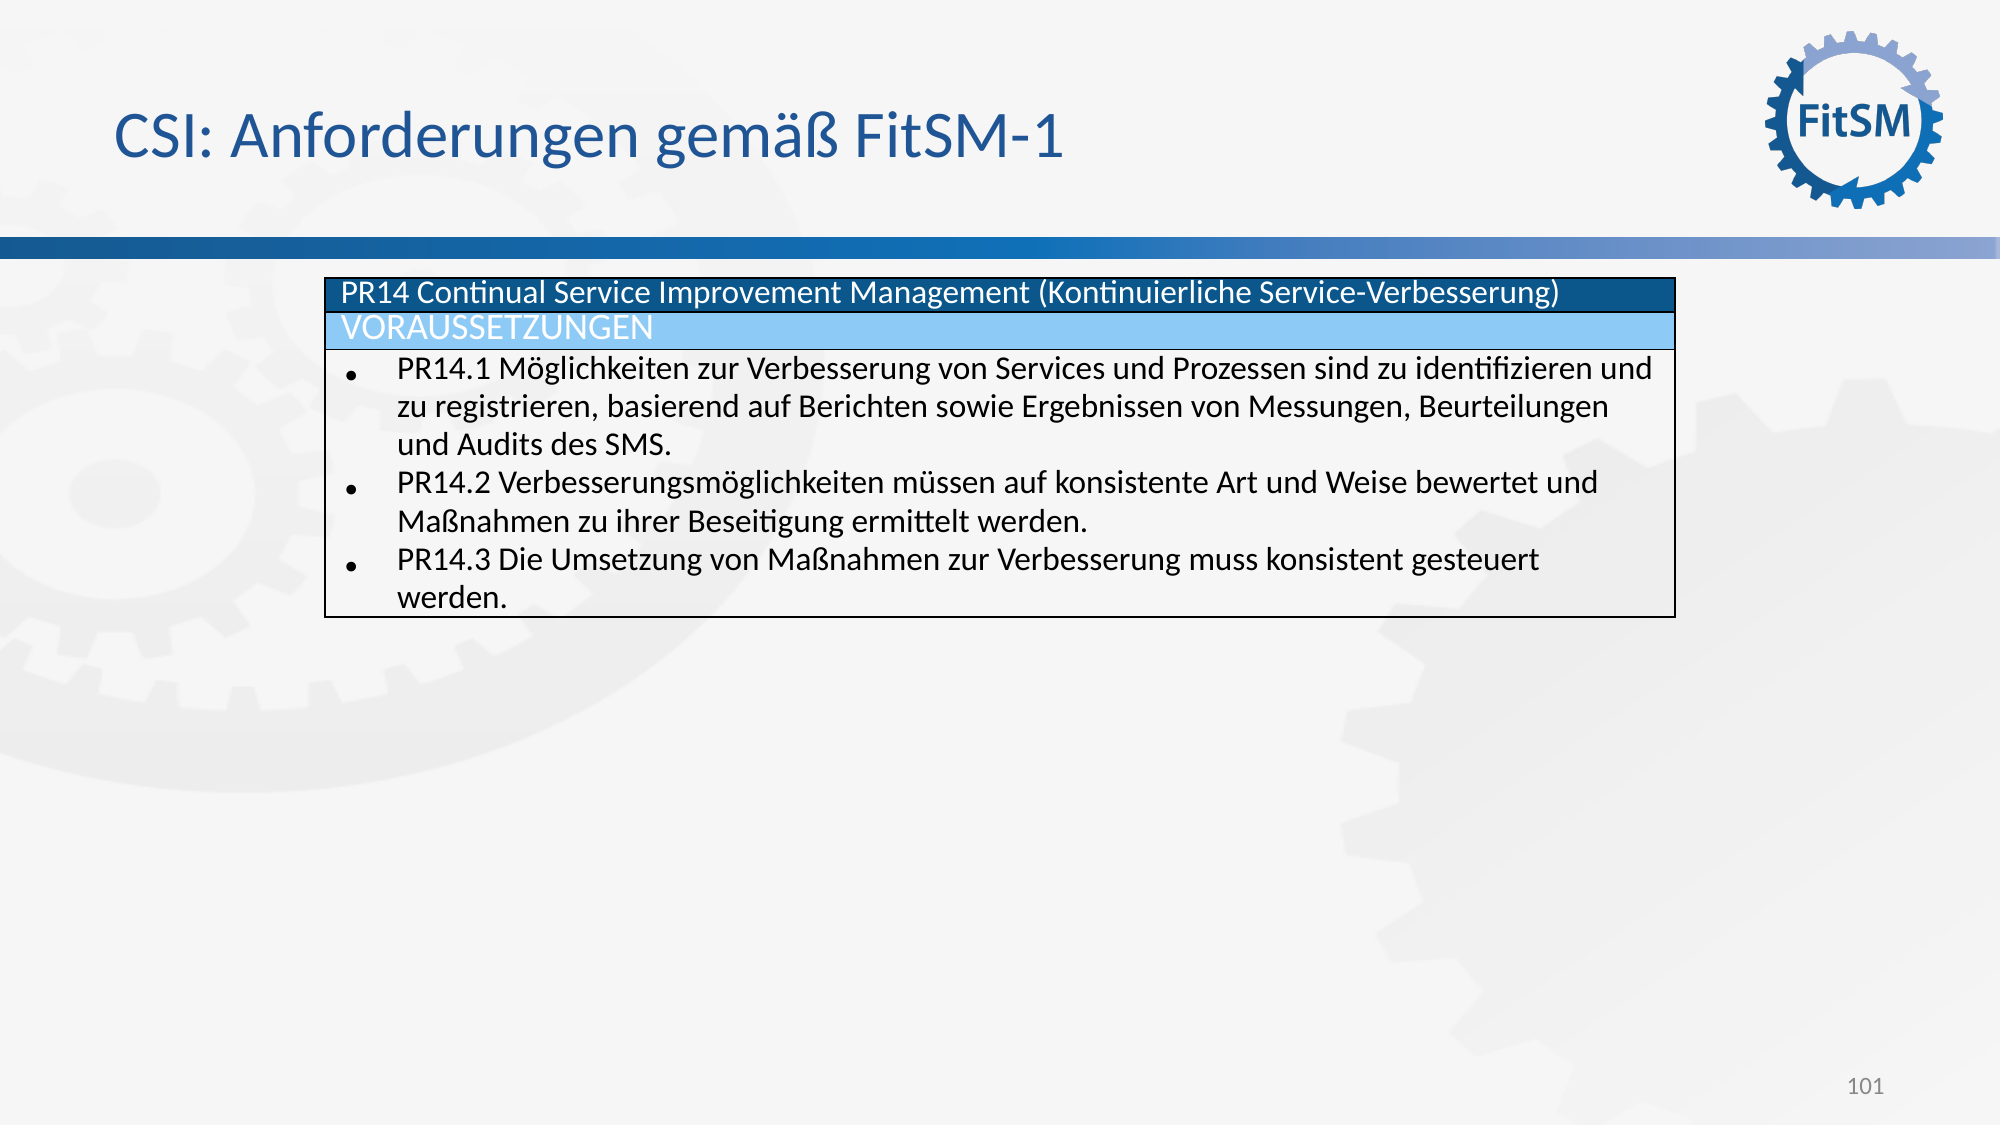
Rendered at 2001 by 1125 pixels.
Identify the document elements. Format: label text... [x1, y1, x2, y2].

slide_number 101 [1433, 1054, 1900, 1115]
picture [0, 0, 2000, 1125]
table_cell PR14.1 Möglichkeiten zur Verbesserung von Services und Prozessen sind zu identifizieren und zu registrieren, basierend auf Berichten sowie Ergebnissen von Messungen, Beurteilungen und Audits des SMS. PR14.2 Verbesserungsmöglichkeiten müssen auf konsistente Art und Weise bewertet und Maßnahmen zu ihrer Beseitigung ermittelt werden. PR14.3 Die Umsetzung von Maßnahmen zur Verbesserung muss konsistent gesteuert werden. [326, 350, 1674, 616]
table_cell VORAUSSETZUNGEN [326, 313, 1674, 349]
title CSI: Anforderungen gemäß FitSM-1 [99, 45, 1586, 217]
table_header PR14 Continual Service Improvement Management (Kontinuierliche Service-Verbesserung) [326, 279, 1674, 311]
